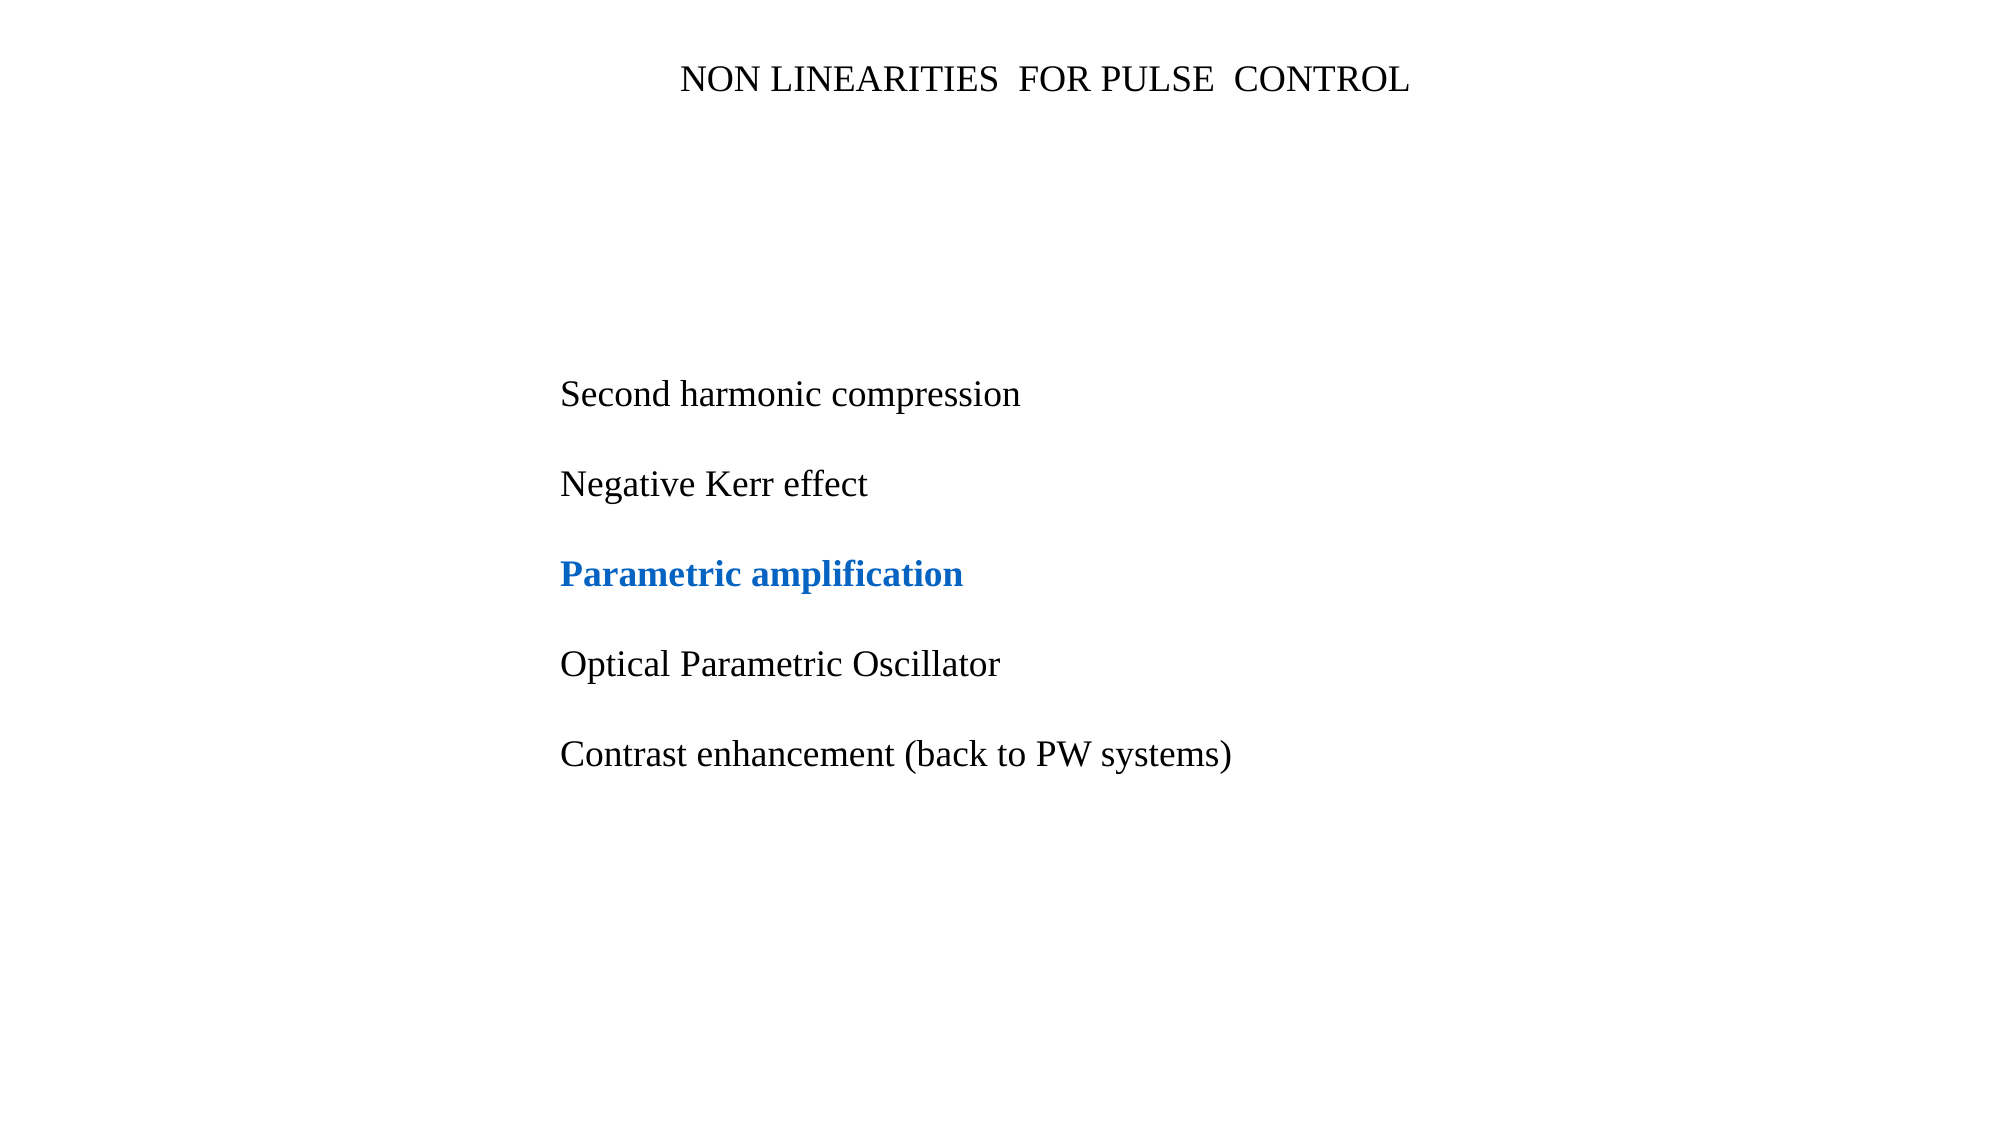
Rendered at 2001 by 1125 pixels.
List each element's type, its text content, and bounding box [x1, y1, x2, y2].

text_box NON LINEARITIES FOR PULSE CONTROL [665, 46, 1431, 107]
text_box Second harmonic compression Negative Kerr effect Parametric amplification Optical Parametric Oscillator Contrast enhancement (back to PW systems) [545, 361, 1248, 782]
